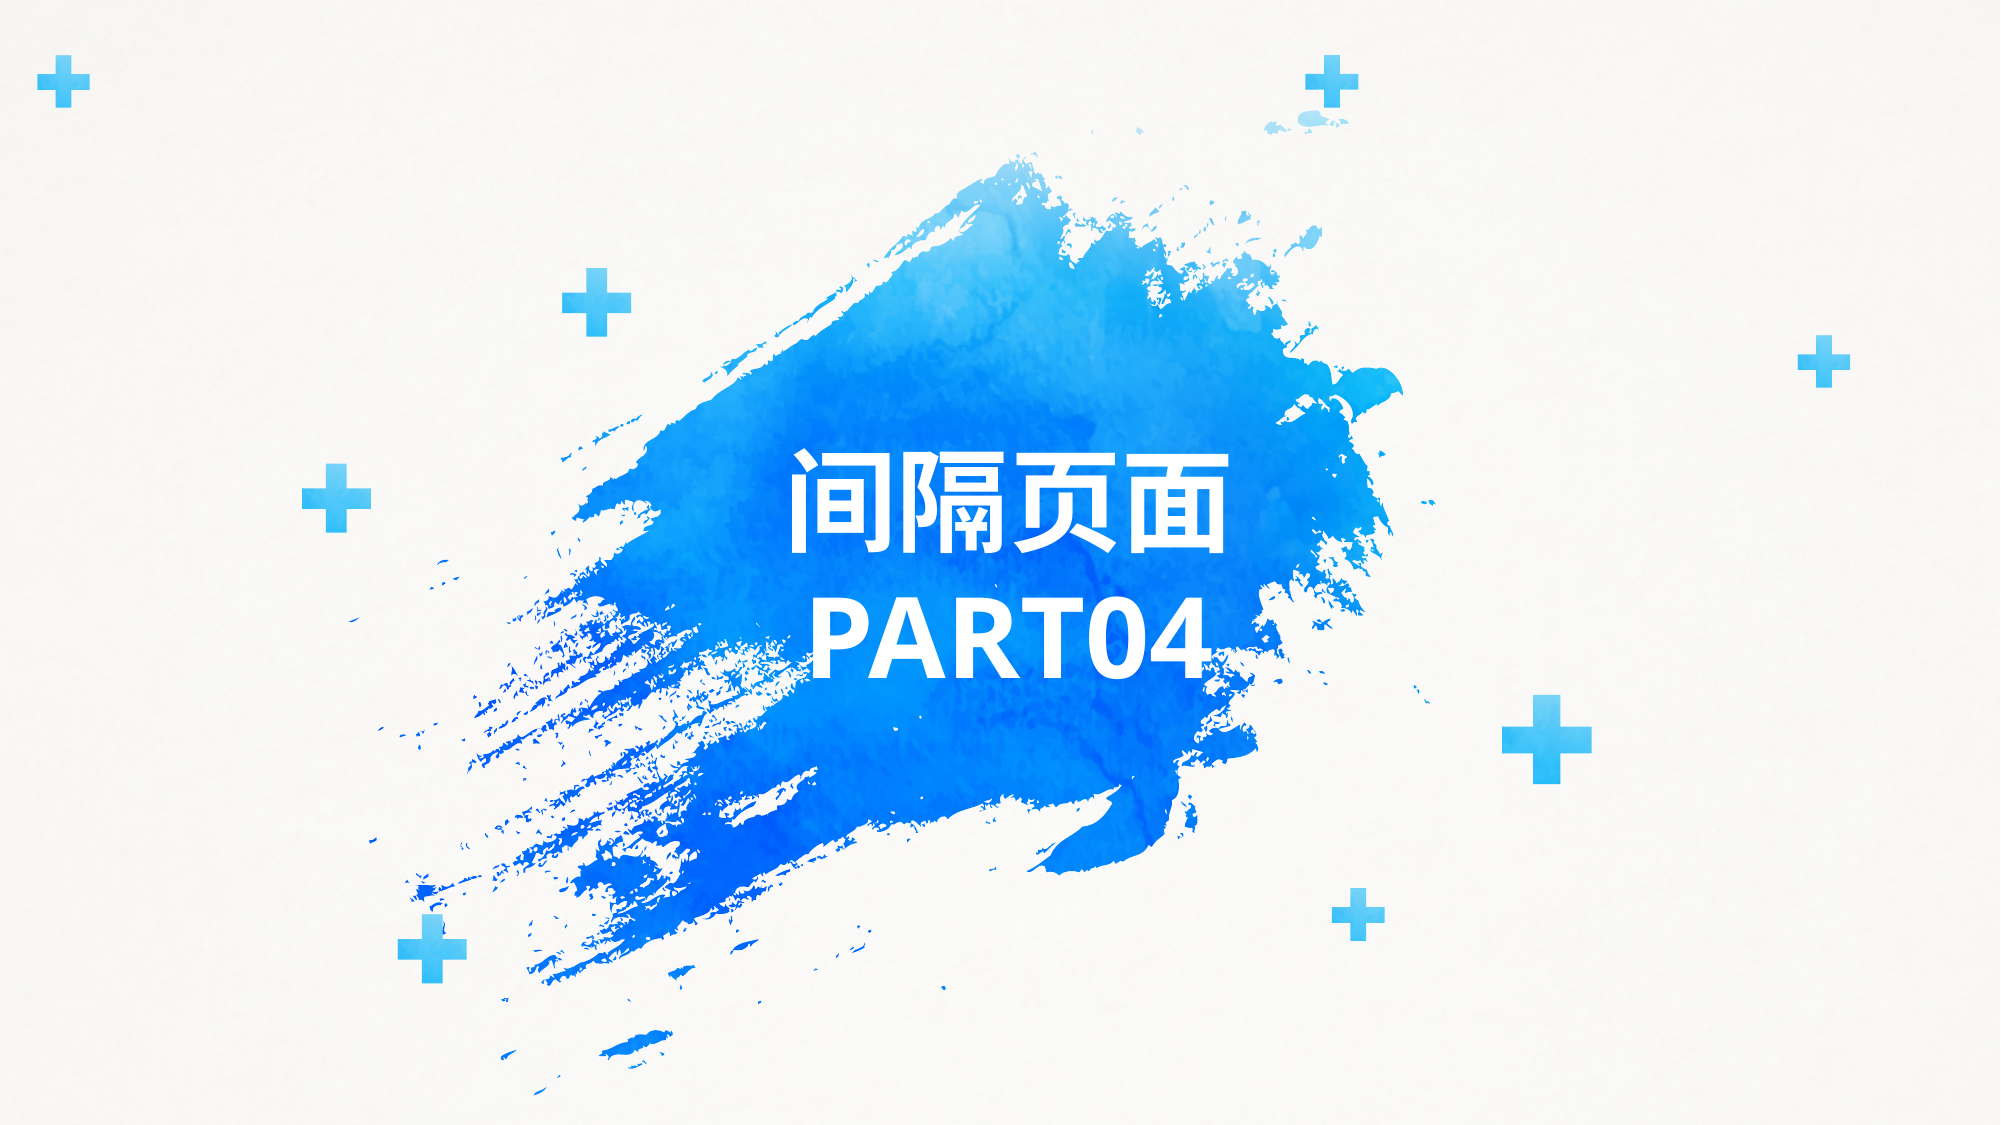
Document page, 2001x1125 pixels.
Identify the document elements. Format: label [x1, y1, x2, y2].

text_box [37, 55, 1850, 984]
picture [598, 1030, 673, 1061]
picture [533, 1086, 547, 1096]
picture [627, 1060, 647, 1069]
picture [500, 997, 509, 1002]
picture [500, 1049, 517, 1061]
